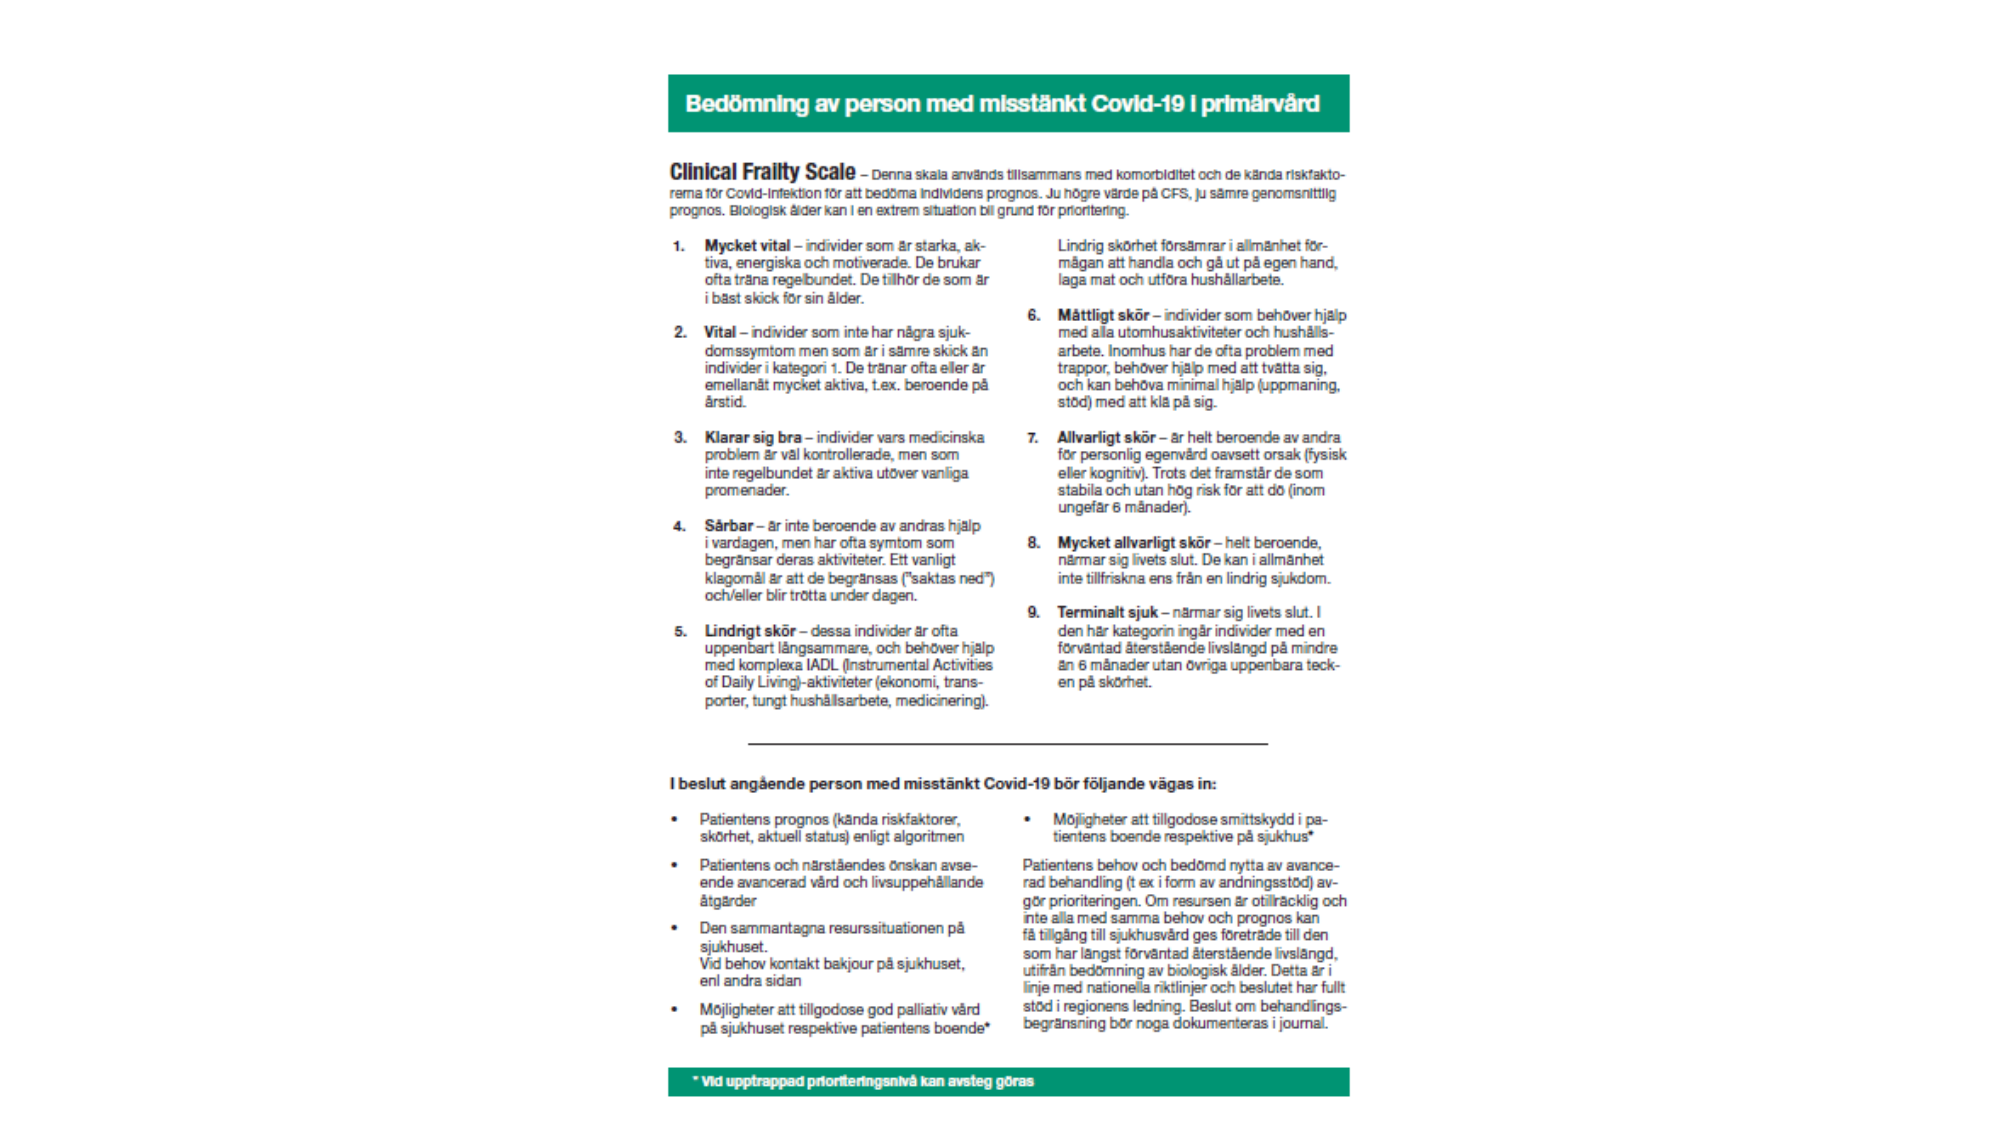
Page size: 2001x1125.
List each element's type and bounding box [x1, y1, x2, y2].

picture [604, 29, 1396, 1125]
